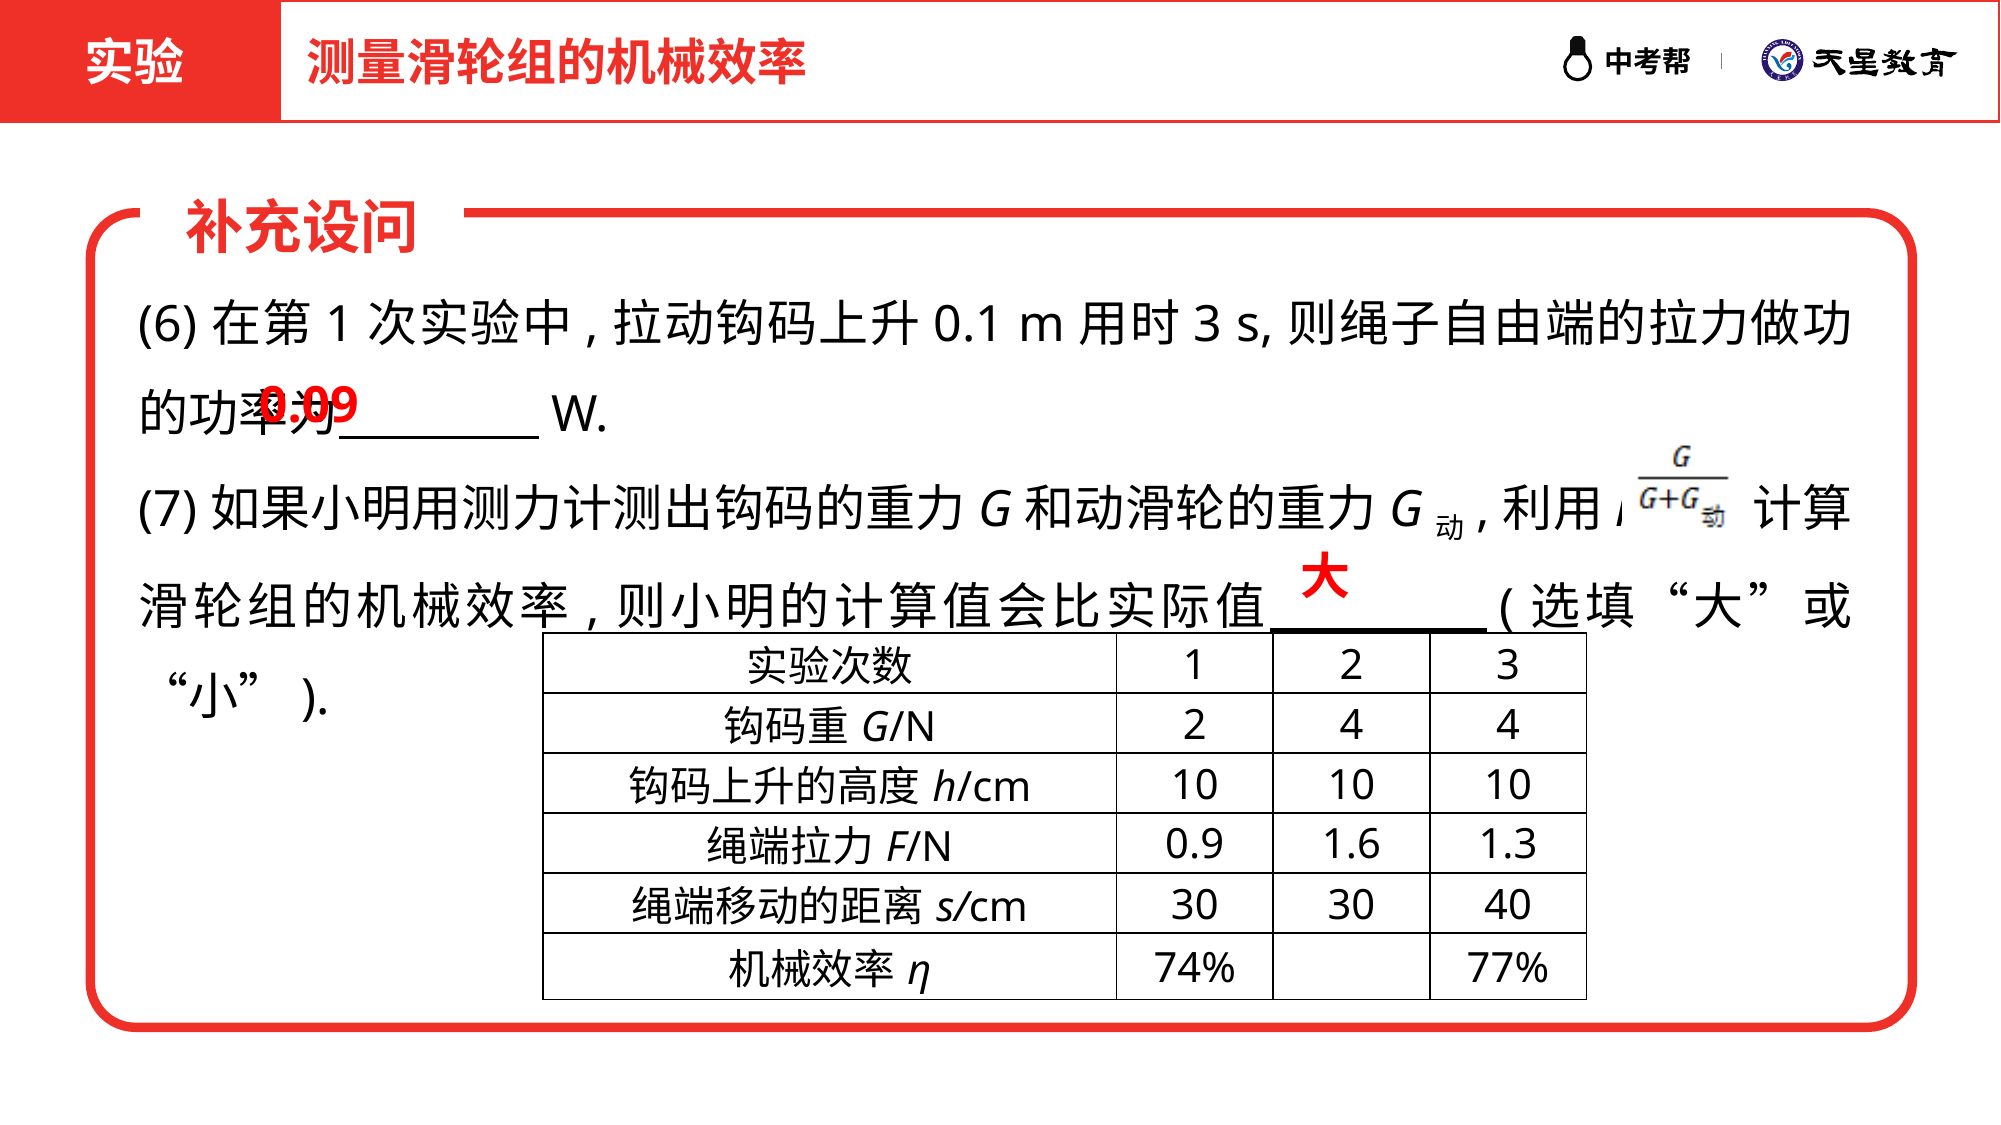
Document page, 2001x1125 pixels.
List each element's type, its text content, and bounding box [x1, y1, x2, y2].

table_header 1 [1117, 634, 1272, 692]
table_cell 30 [1117, 874, 1272, 932]
table_cell 10 [1431, 754, 1586, 812]
table_cell 绳端移动的距离s/cm [544, 874, 1116, 932]
table_cell 40 [1431, 874, 1586, 932]
table_header 3 [1431, 634, 1586, 692]
text_box 大 [1286, 537, 1431, 613]
text_box 0.09 [244, 365, 389, 440]
text_box 测量滑轮组的机械效率 [276, 0, 2000, 123]
text_box 补充设问 [140, 148, 464, 268]
text_box 实验 [1, 0, 280, 122]
table_cell [1274, 934, 1429, 999]
table_header 实验次数 [544, 634, 1116, 692]
table_cell 2 [1117, 694, 1272, 752]
table_cell 绳端拉力F/N [544, 814, 1116, 872]
table_cell 10 [1117, 754, 1272, 812]
table_cell 机械效率η [544, 934, 1116, 999]
table_cell 74% [1117, 934, 1272, 999]
table_cell 10 [1274, 754, 1429, 812]
table_cell 1.3 [1431, 814, 1586, 872]
picture [1622, 440, 1737, 538]
table_cell 30 [1274, 874, 1429, 932]
table_cell 1.6 [1274, 814, 1429, 872]
table_cell 4 [1274, 694, 1429, 752]
table_cell 4 [1431, 694, 1586, 752]
table_cell 0.9 [1117, 814, 1272, 872]
table_cell 钩码重G/N [544, 694, 1116, 752]
table_cell 77% [1431, 934, 1586, 999]
text_box [89, 211, 1914, 1029]
table_cell 钩码上升的高度h/cm [544, 754, 1116, 812]
table_header 2 [1274, 634, 1429, 692]
